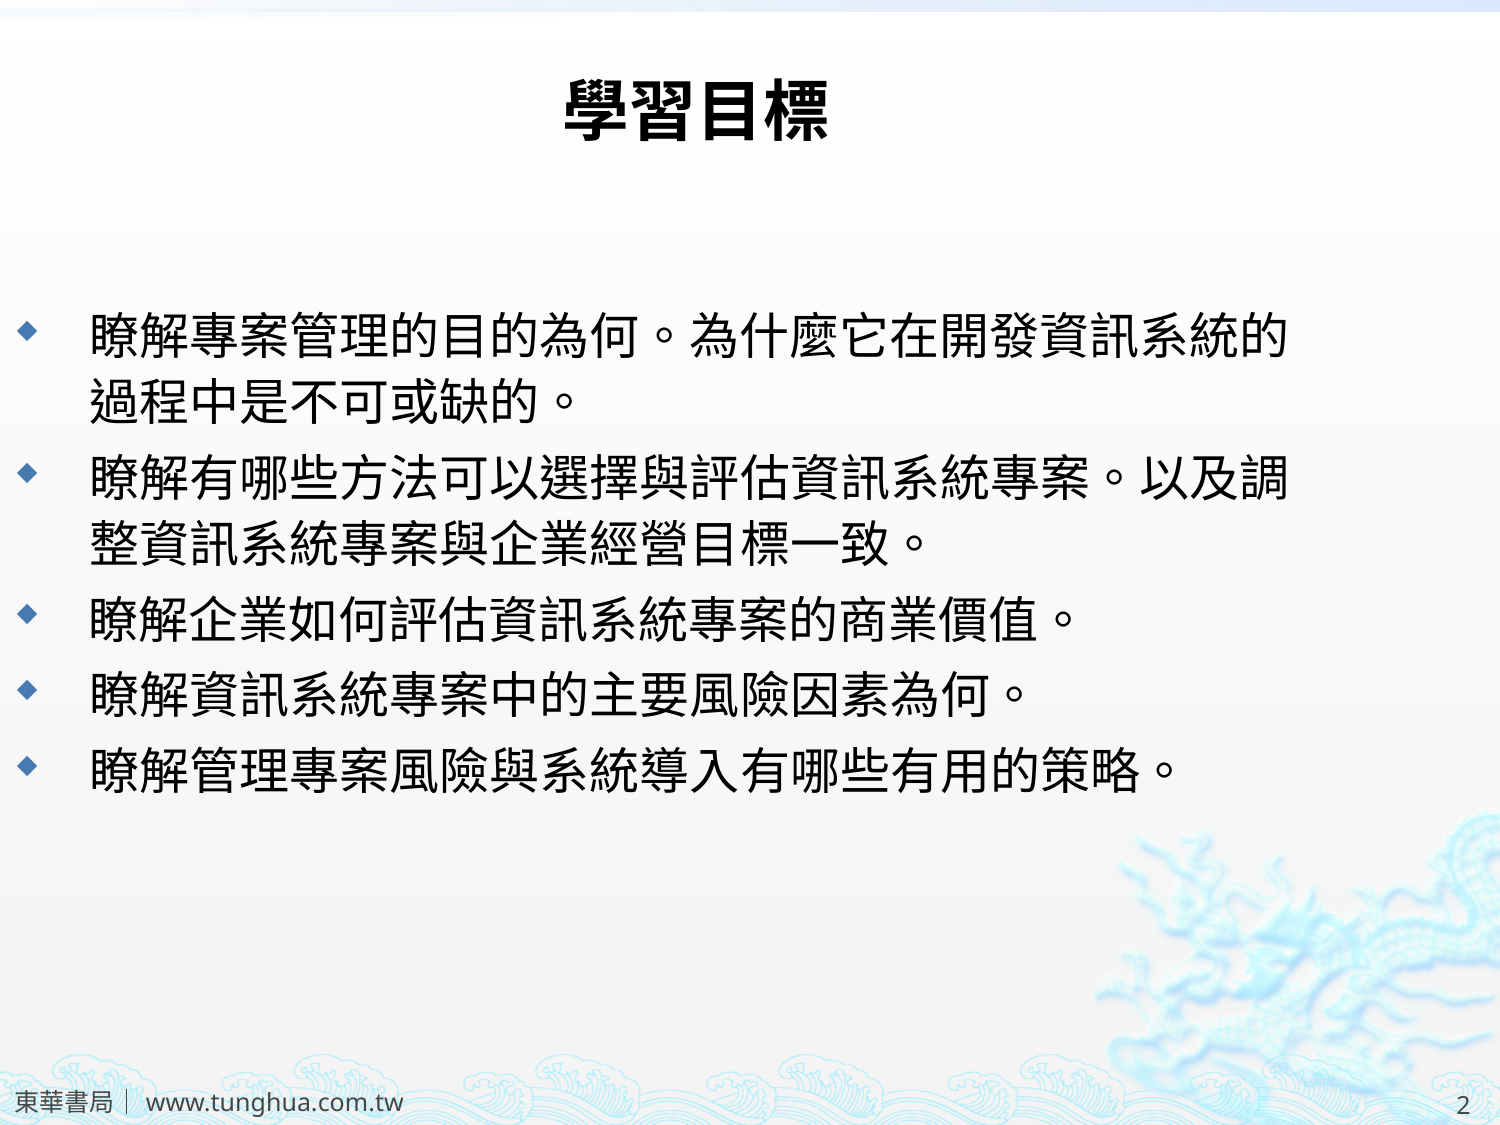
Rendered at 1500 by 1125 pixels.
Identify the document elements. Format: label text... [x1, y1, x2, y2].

list 瞭解專案管理的目的為何。為什麼它在開發資訊系統的過程中是不可或缺的。 瞭解有哪些方法可以選擇與評估資訊系統專案。以及調整資訊系統專案與企業經營目標一致。 瞭解企業如何評估資訊系統專案的商業價值。 瞭解資訊系統專案中的主要風險因素為何。 瞭解管理專案風險與系統導入有哪些有用的策略。 [0, 290, 1347, 1005]
text_box 學習目標 [87, 62, 1306, 155]
